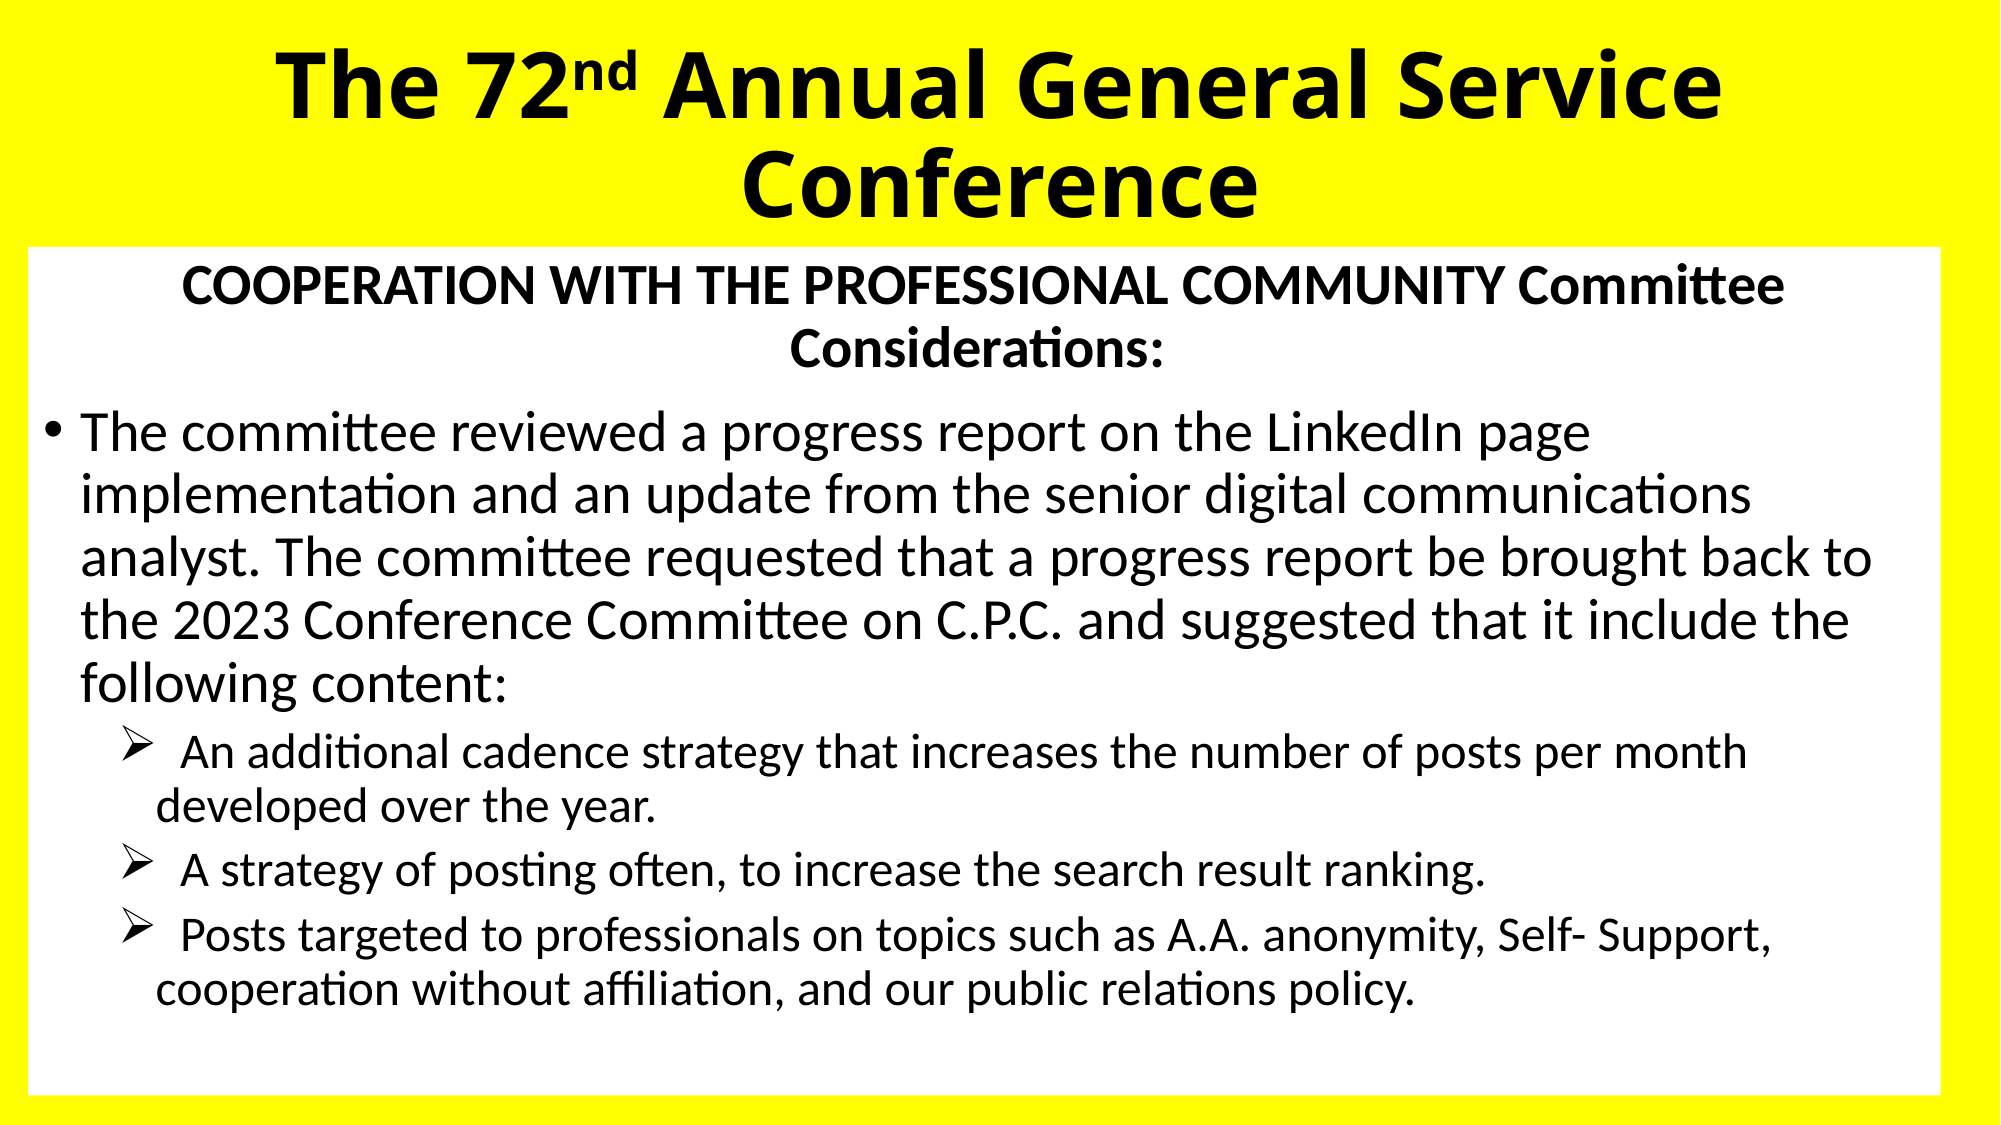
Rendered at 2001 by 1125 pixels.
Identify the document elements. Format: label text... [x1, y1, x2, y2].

list COOPERATION WITH THE PROFESSIONAL COMMUNITY Committee Considerations: The committee reviewed a progress report on the LinkedIn page implementation and an update from the senior digital communications analyst. The committee requested that a progress report be brought back to the 2023 Conference Committee on C.P.C. and suggested that it include the following content: An additional cadence strategy that increases the number of posts per month developed over the year. A strategy of posting often, to increase the search result ranking. Posts targeted to professionals on topics such as A.A. anonymity, Self- Support, cooperation without affiliation, and our public relations policy. [28, 246, 1941, 1096]
title The 72nd Annual General Service Conference [0, 29, 2000, 247]
